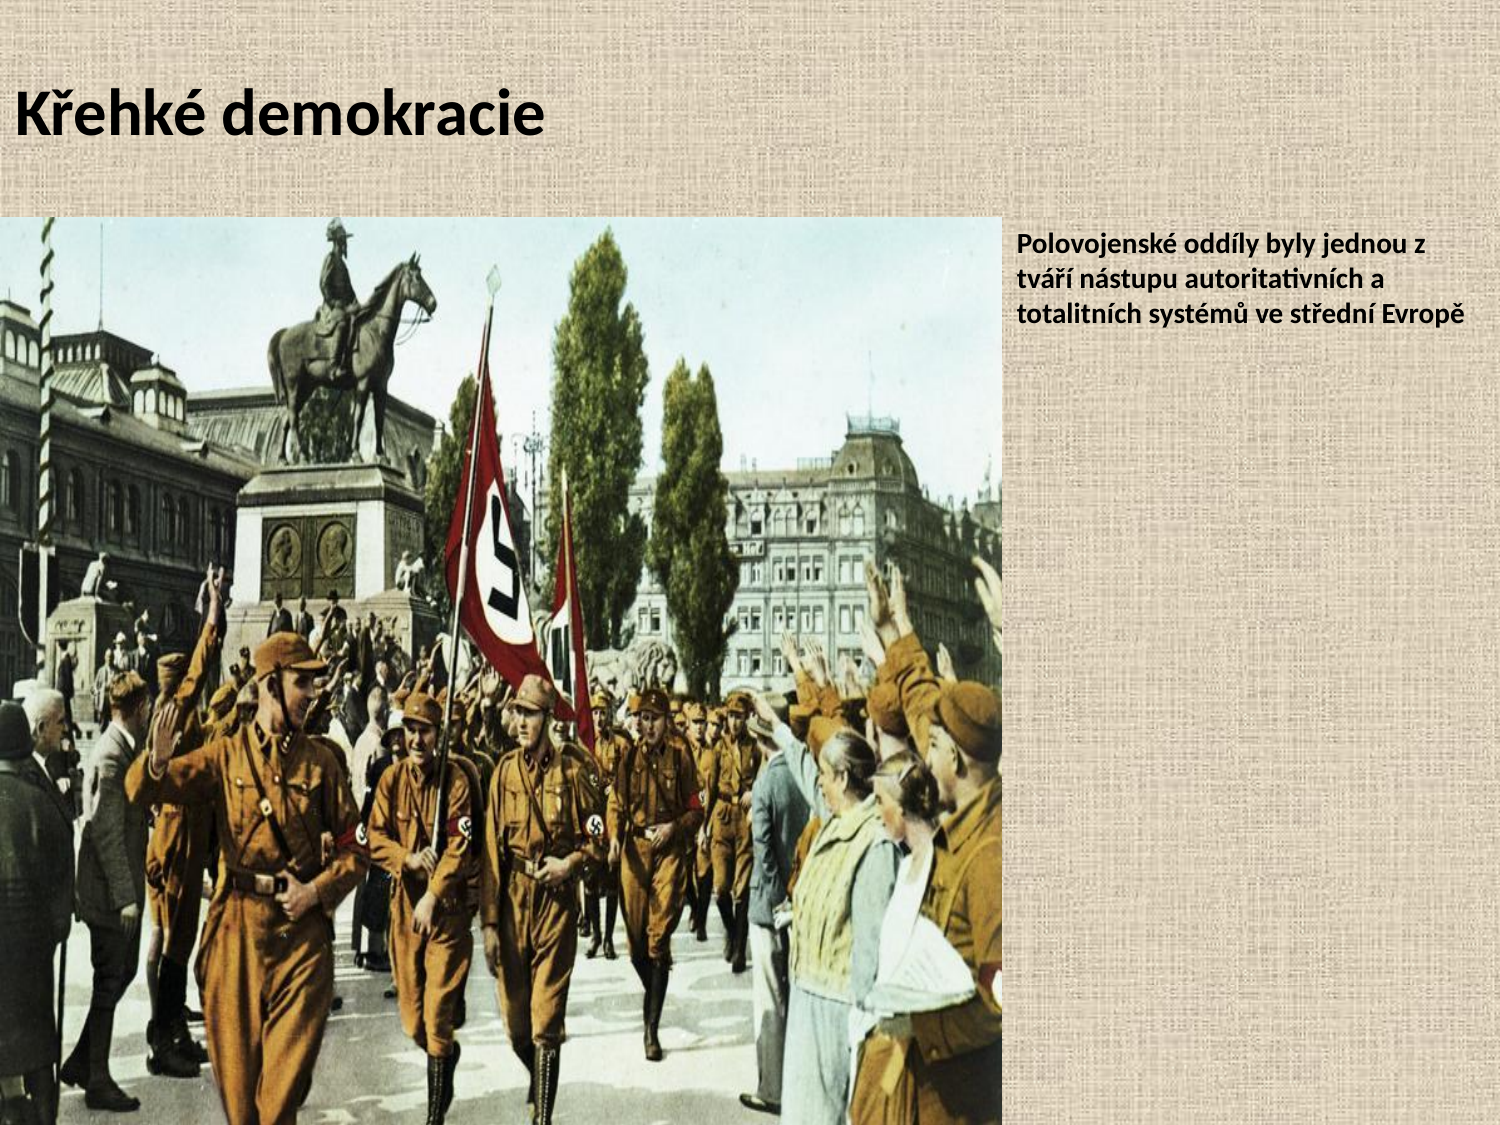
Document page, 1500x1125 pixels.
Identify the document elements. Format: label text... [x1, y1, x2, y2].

title Křehké demokracie [0, 0, 1500, 217]
text_box Polovojenské oddíly byly jednou z tváří nástupu autoritativních a totalitních systémů ve střední Evropě [1004, 217, 1500, 1125]
picture [0, 217, 1003, 1125]
